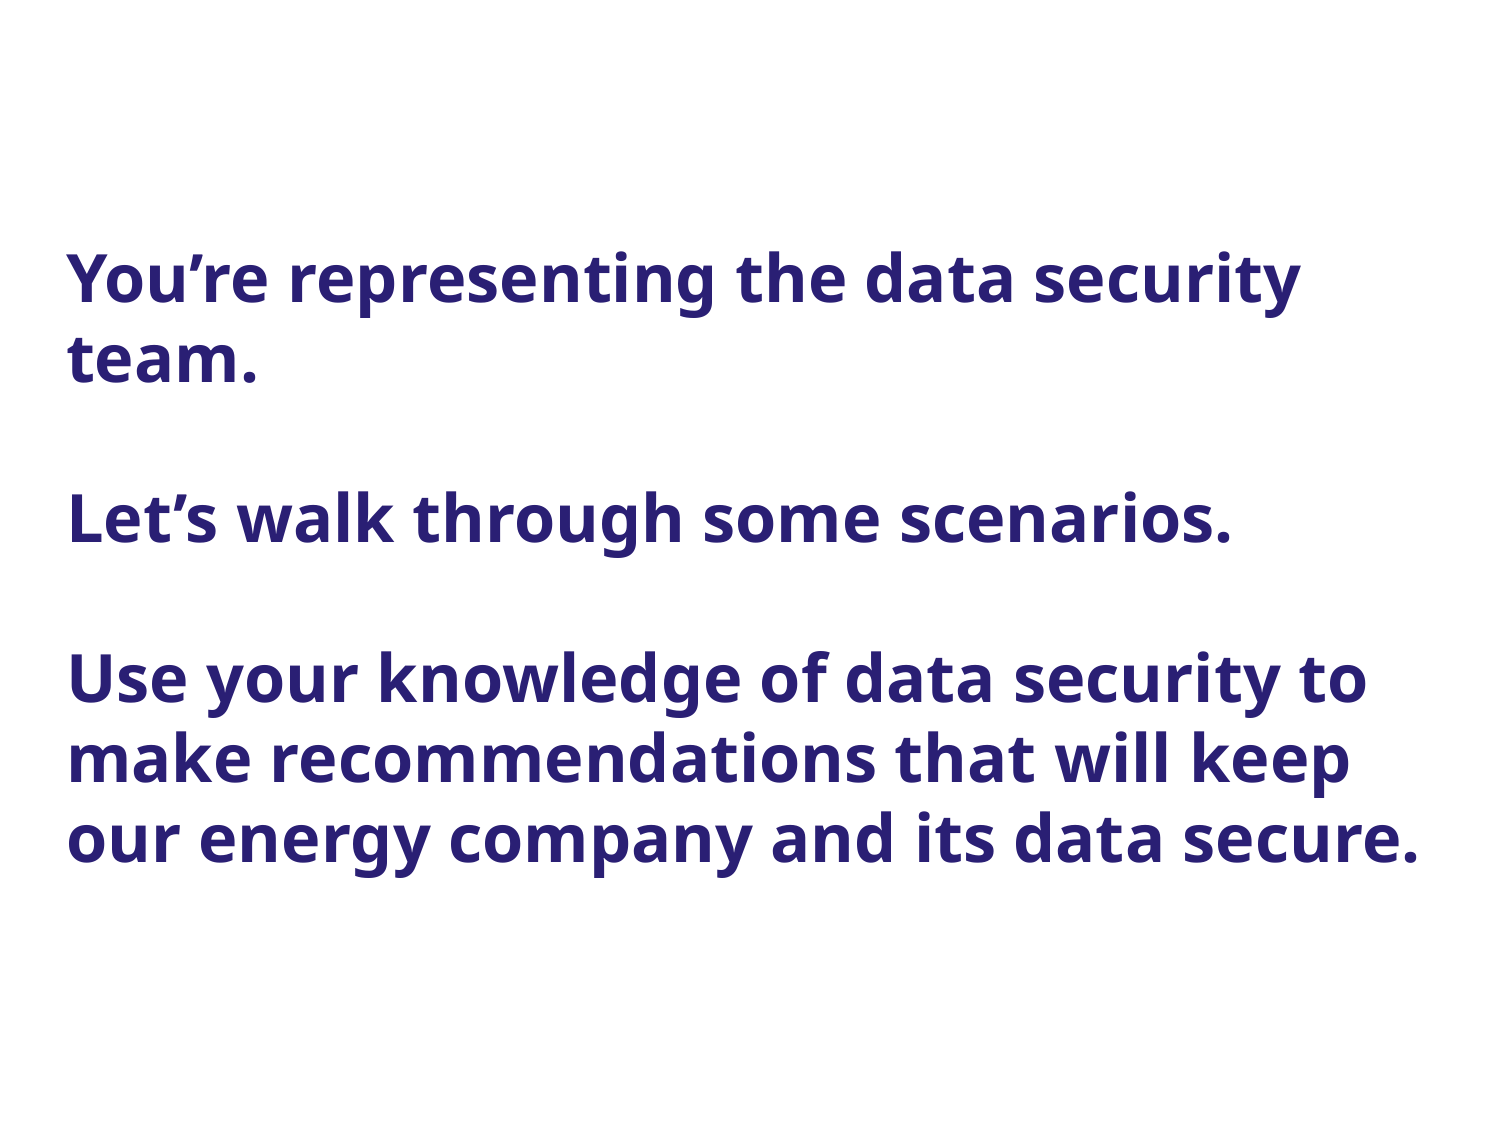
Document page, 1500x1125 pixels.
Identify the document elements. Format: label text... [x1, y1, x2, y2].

title You’re representing the data security team. Let’s walk through some scenarios. Use your knowledge of data security to make recommendations that will keep our energy company and its data secure. [51, 85, 1449, 1027]
